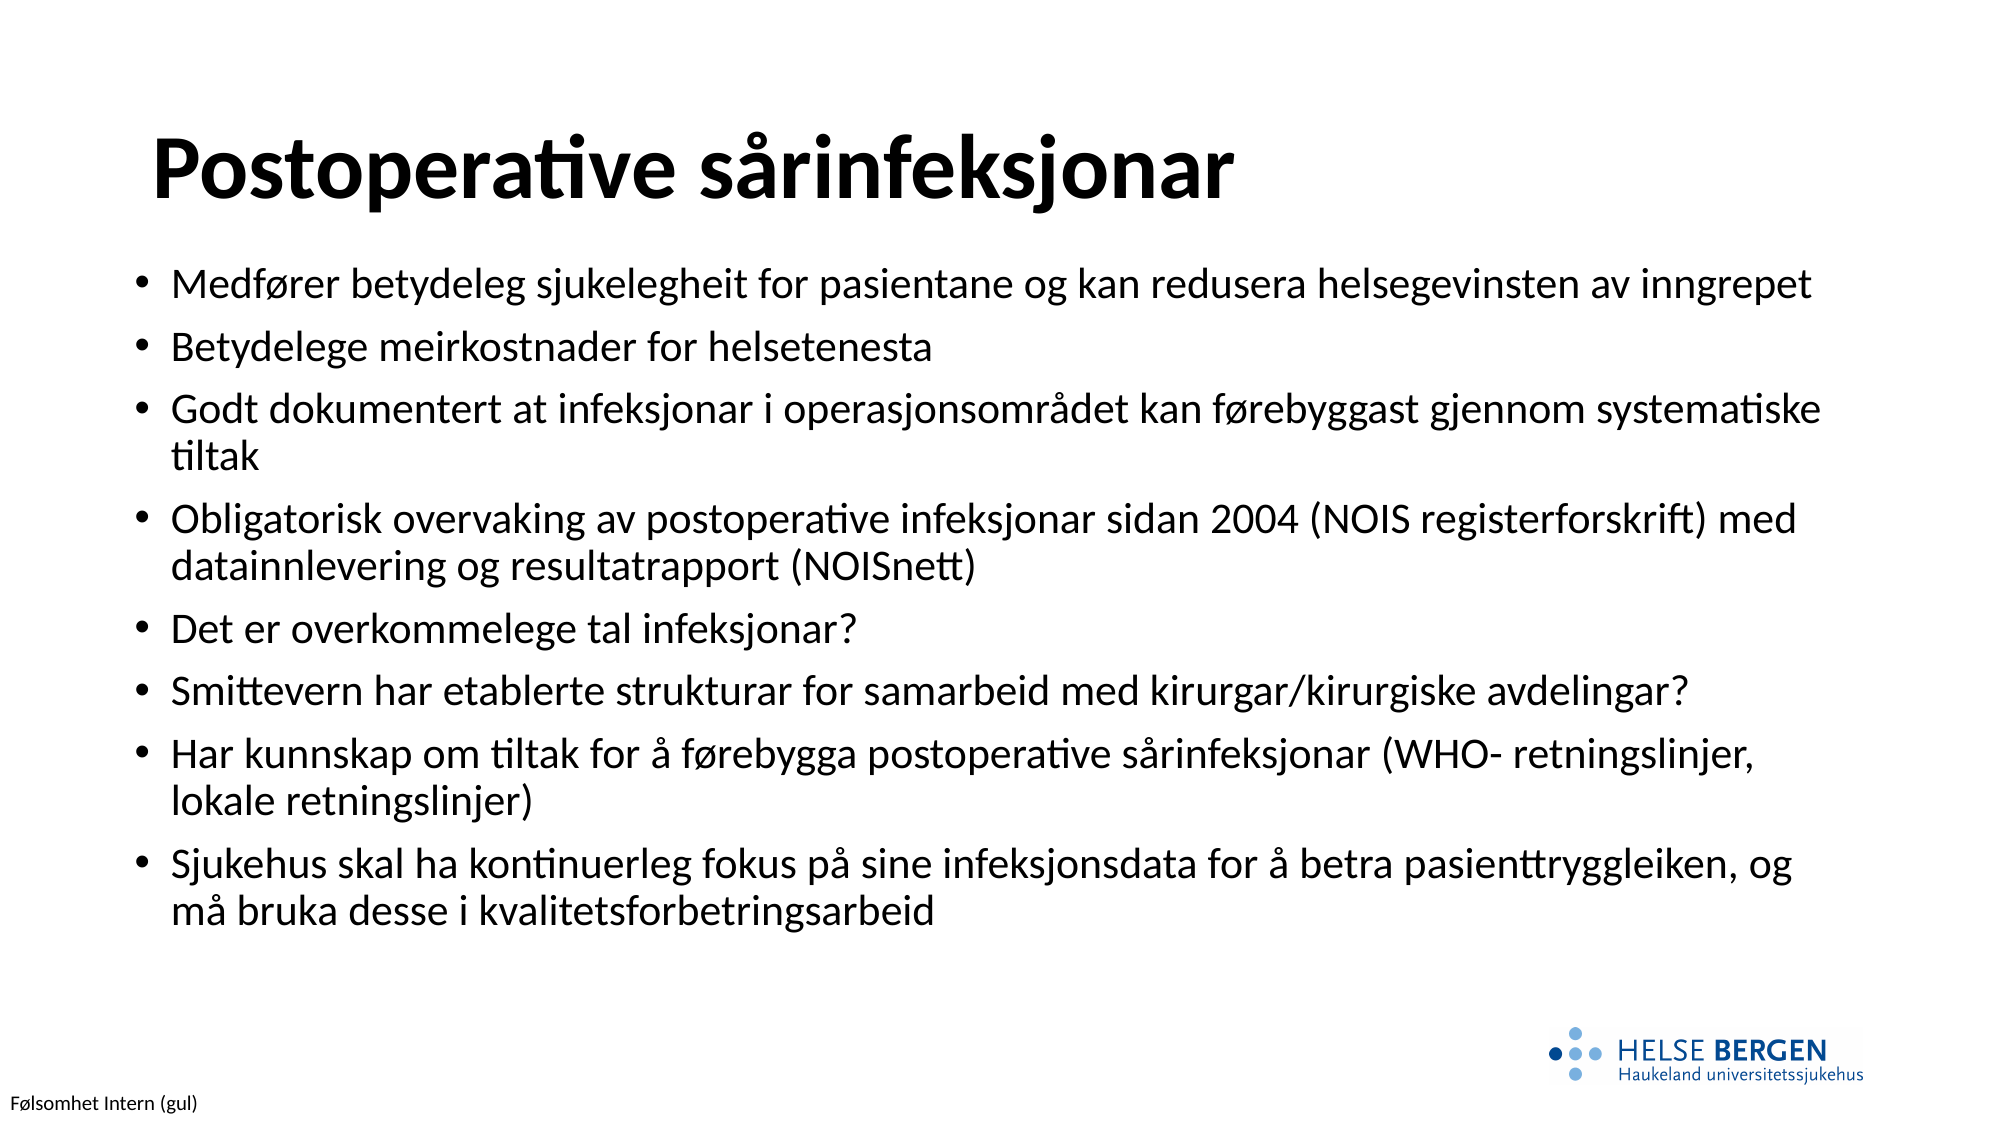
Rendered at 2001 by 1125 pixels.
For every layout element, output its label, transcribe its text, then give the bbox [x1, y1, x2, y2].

list Medfører betydeleg sjukelegheit for pasientane og kan redusera helsegevinsten av inngrepet Betydelege meirkostnader for helsetenesta Godt dokumentert at infeksjonar i operasjonsområdet kan førebyggast gjennom systematiske tiltak Obligatorisk overvaking av postoperative infeksjonar sidan 2004 (NOIS registerforskrift) med datainnlevering og resultatrapport (NOISnett) Det er overkommelege tal infeksjonar? Smittevern har etablerte strukturar for samarbeid med kirurgar/kirurgiske avdelingar? Har kunnskap om tiltak for å førebygga postoperative sårinfeksjonar (WHO- retningslinjer, lokale retningslinjer) Sjukehus skal ha kontinuerleg fokus på sine infeksjonsdata for å betra pasienttryggleiken, og må bruka desse i kvalitetsforbetringsarbeid [119, 253, 1845, 968]
picture [1549, 1027, 1863, 1085]
title Postoperative sårinfeksjonar [137, 59, 1863, 278]
